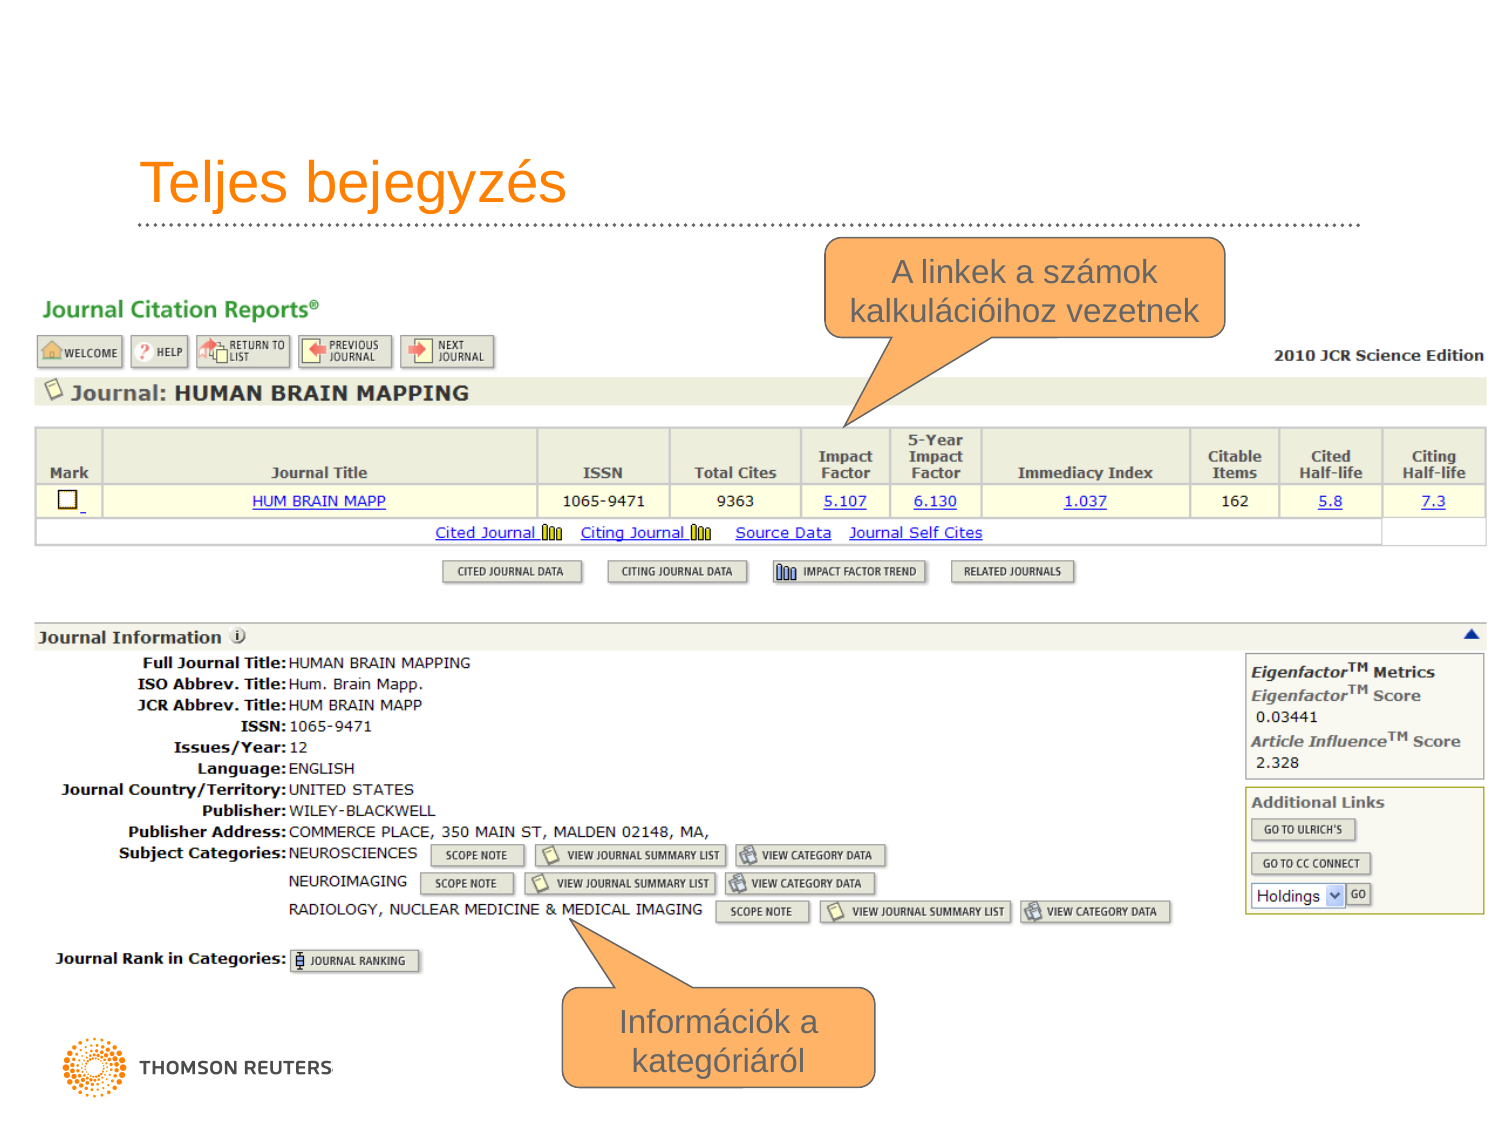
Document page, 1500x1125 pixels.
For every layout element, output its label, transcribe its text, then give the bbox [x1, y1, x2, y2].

text_box A linkek a számok kalkulációihoz vezetnek [825, 237, 1225, 285]
picture [24, 287, 1488, 985]
text_box Információk a kategóriáról [562, 993, 875, 1088]
picture [60, 1035, 333, 1124]
title Teljes bejegyzés [139, 74, 1362, 216]
